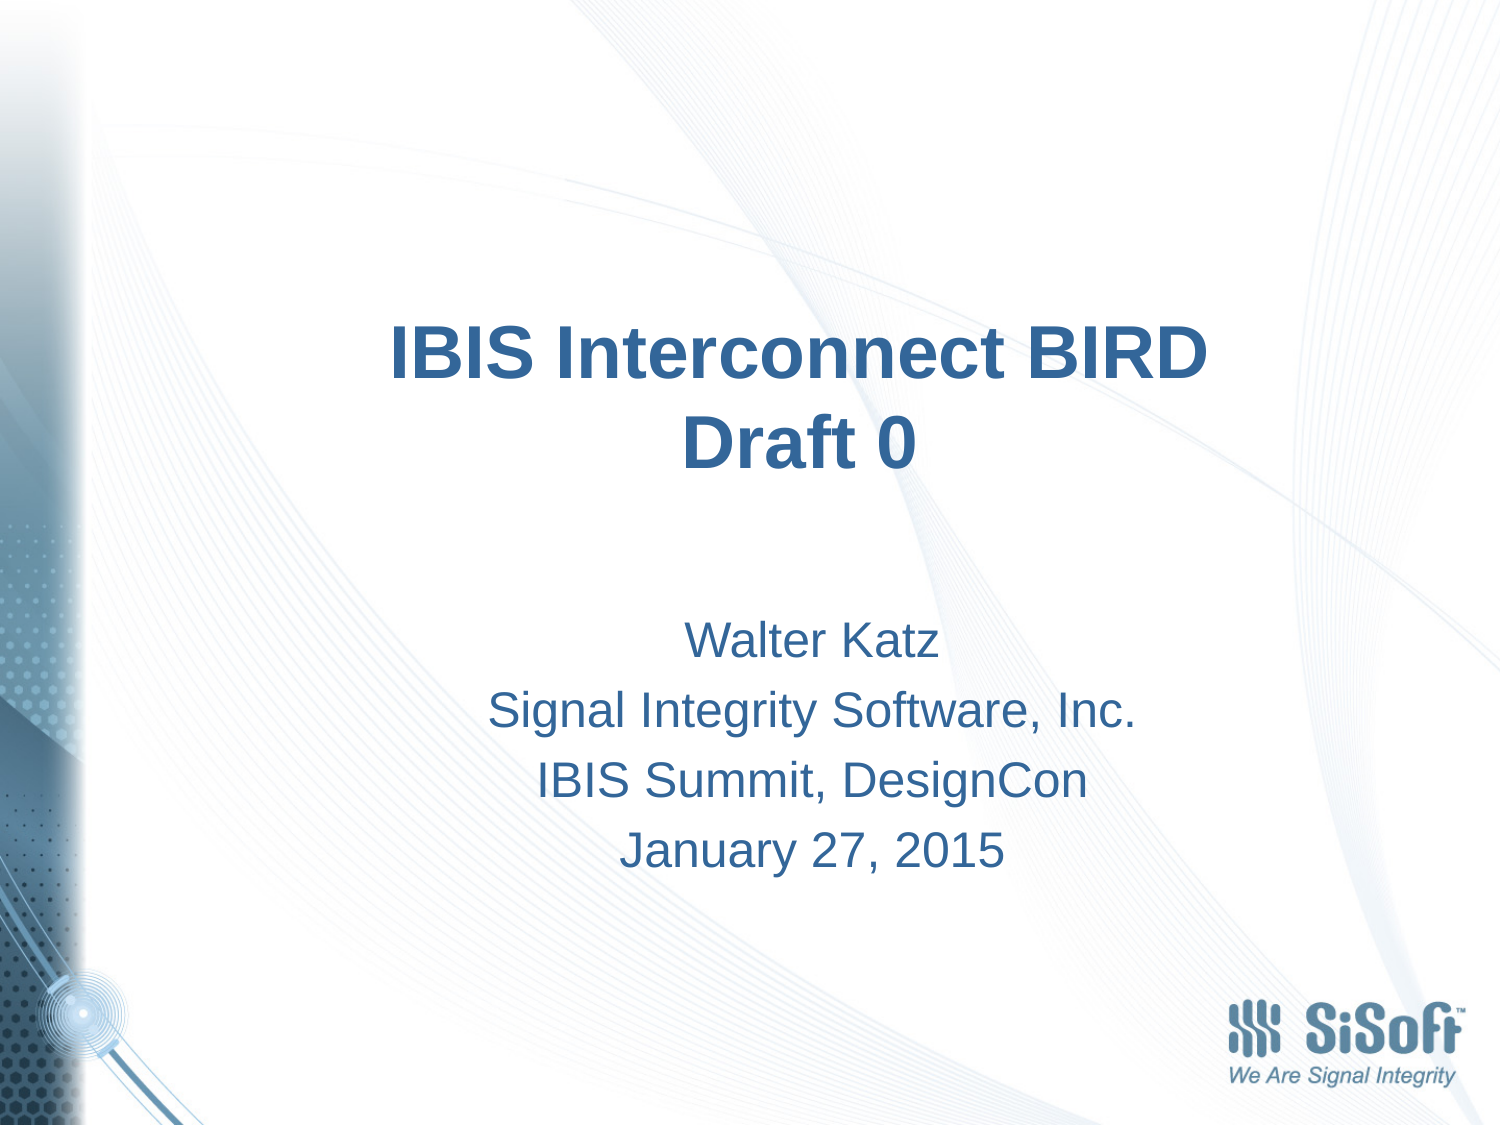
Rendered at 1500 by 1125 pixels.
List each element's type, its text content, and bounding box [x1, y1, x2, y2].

title IBIS Interconnect BIRD Draft 0 [162, 212, 1438, 575]
picture [0, 0, 1500, 1125]
subtitle Walter Katz Signal Integrity Software, Inc. IBIS Summit, DesignCon January 27, 2015 [275, 600, 1350, 975]
